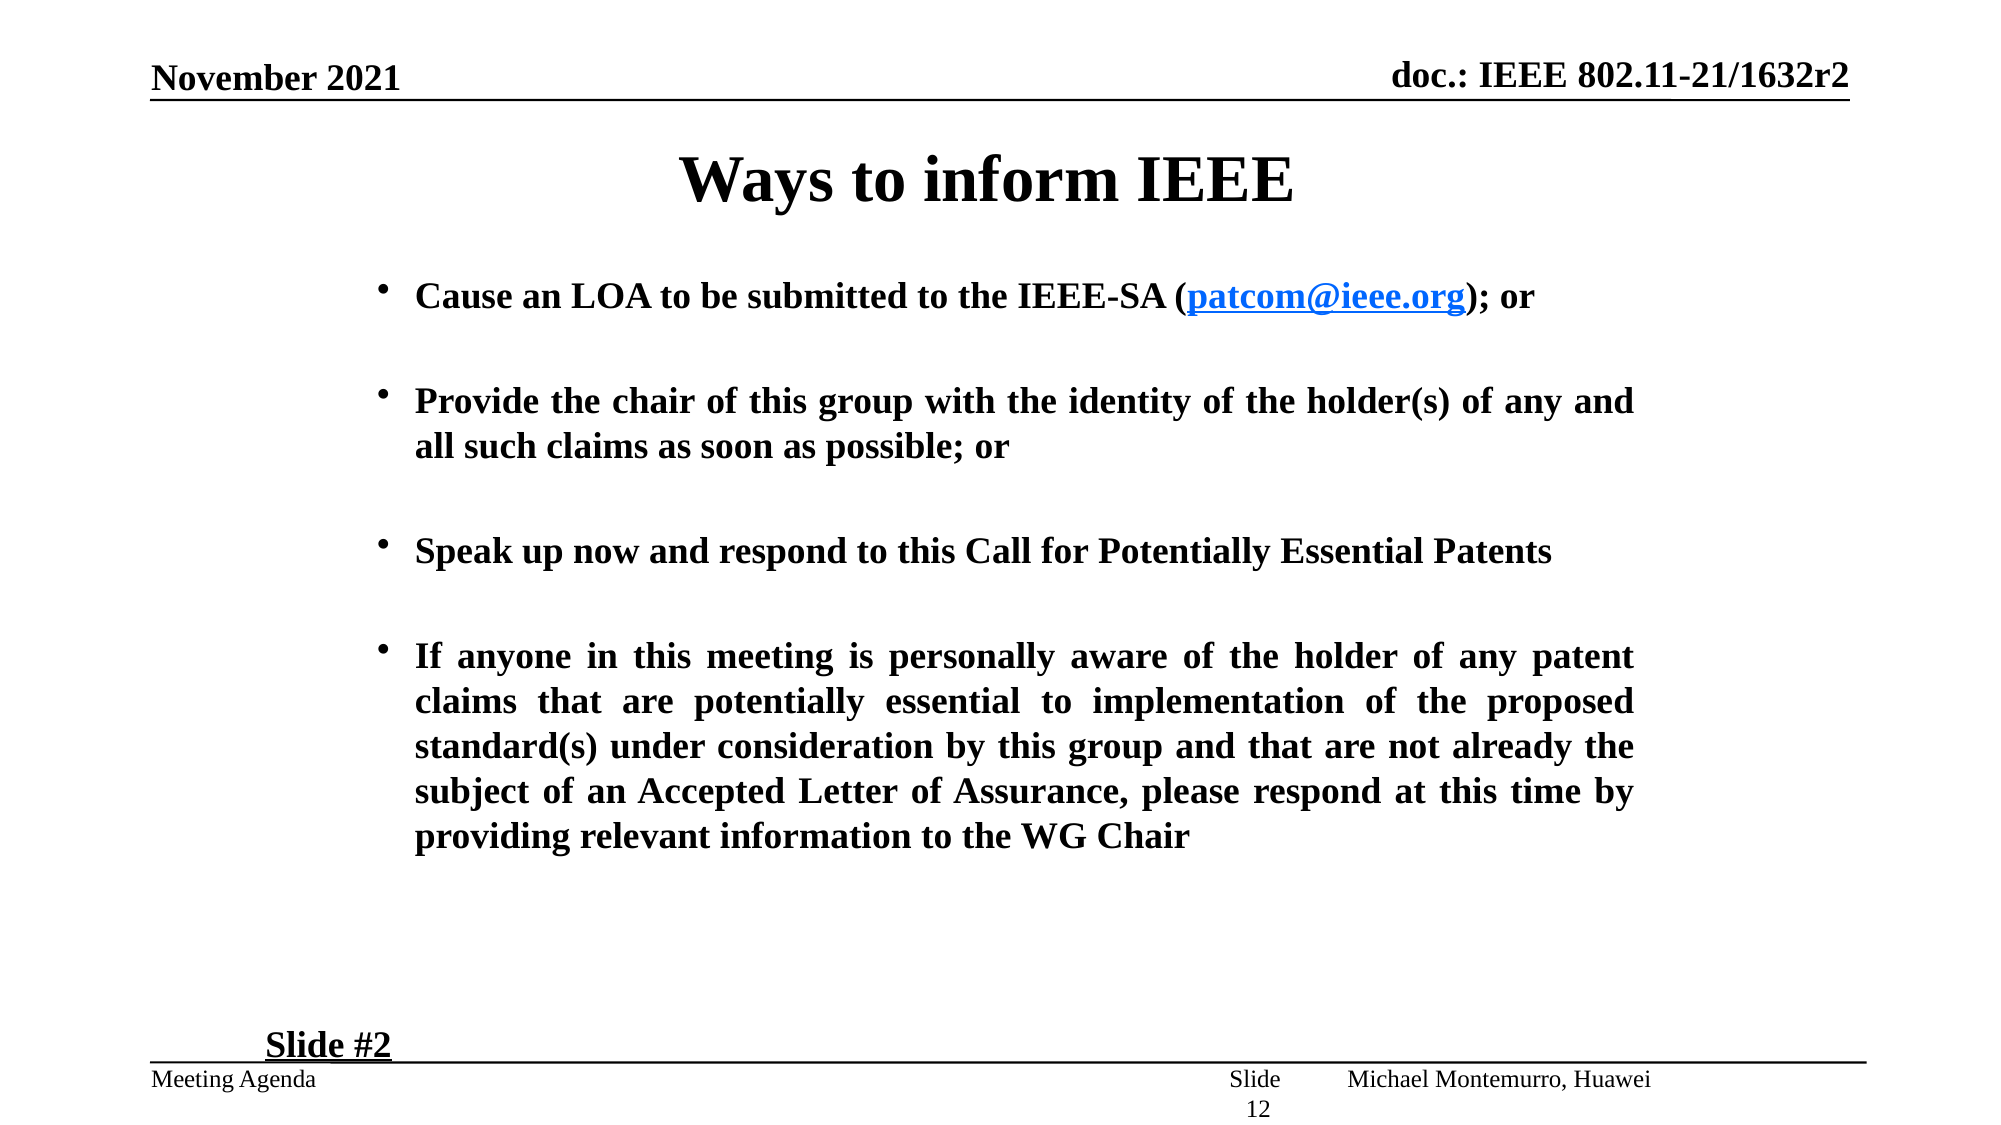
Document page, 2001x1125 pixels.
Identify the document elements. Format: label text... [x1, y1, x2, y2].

text_box Slide #2 [250, 1012, 407, 1073]
text_box [337, 37, 1688, 163]
text_box Ways to inform IEEE [337, 87, 1638, 263]
footer Michael Montemurro, Huawei [1249, 1061, 1652, 1093]
text_box Cause an LOA to be submitted to the IEEE-SA (patcom@ieee.org); or Provide the chair of this group with the identity of the holder(s) of any and all such claims as soon as possible; or Speak up now and respond to this Call for Potentially Essential Patents If anyone in this meeting is personally aware of the holder of any patent claims that are potentially essential to implementation of the proposed standard(s) under consideration by this group and that are not already the subject of an Accepted Letter of Assurance, please respond at this time by providing relevant information to the WG Chair [362, 246, 1650, 1100]
